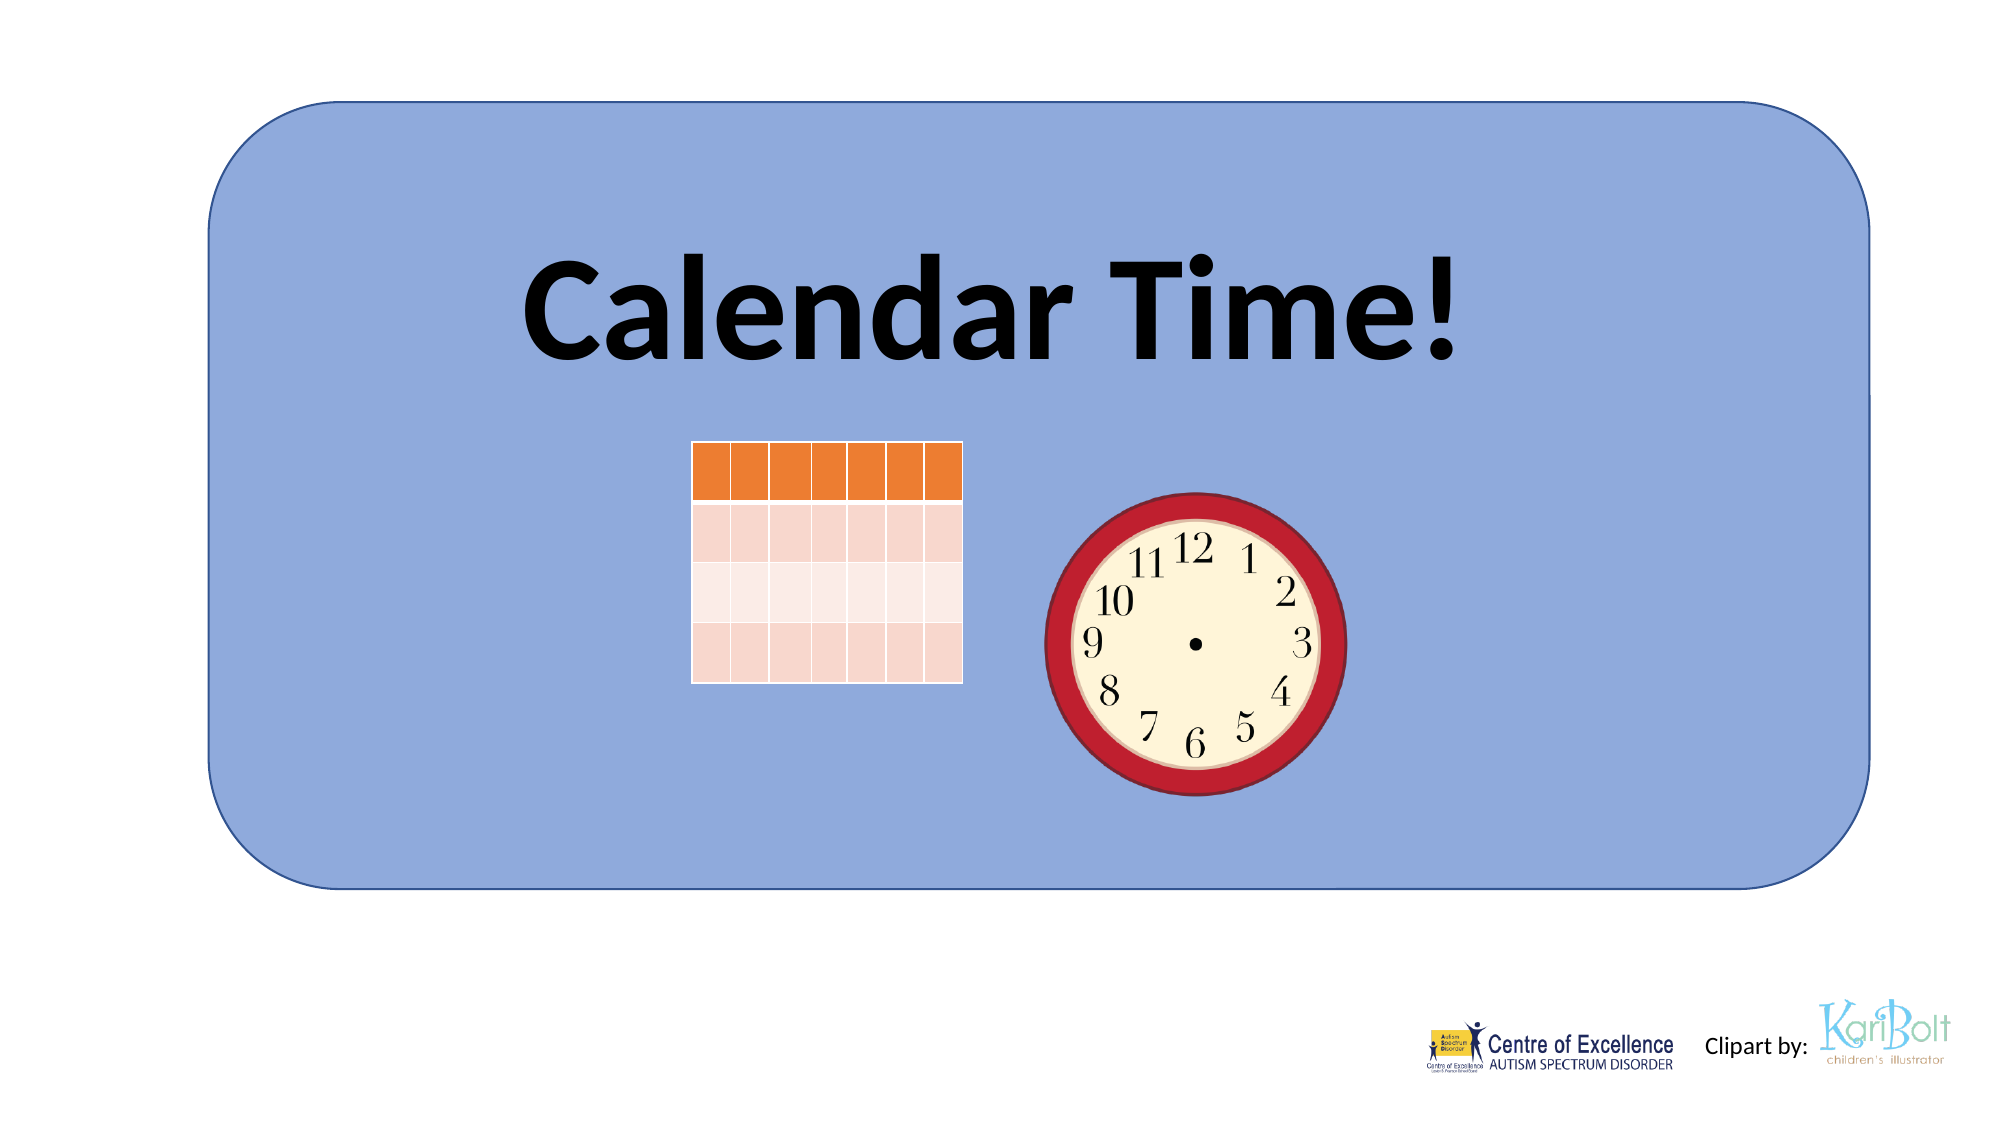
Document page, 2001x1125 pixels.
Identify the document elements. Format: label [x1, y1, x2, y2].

text_box [1427, 989, 1955, 1074]
text_box [208, 102, 1870, 890]
